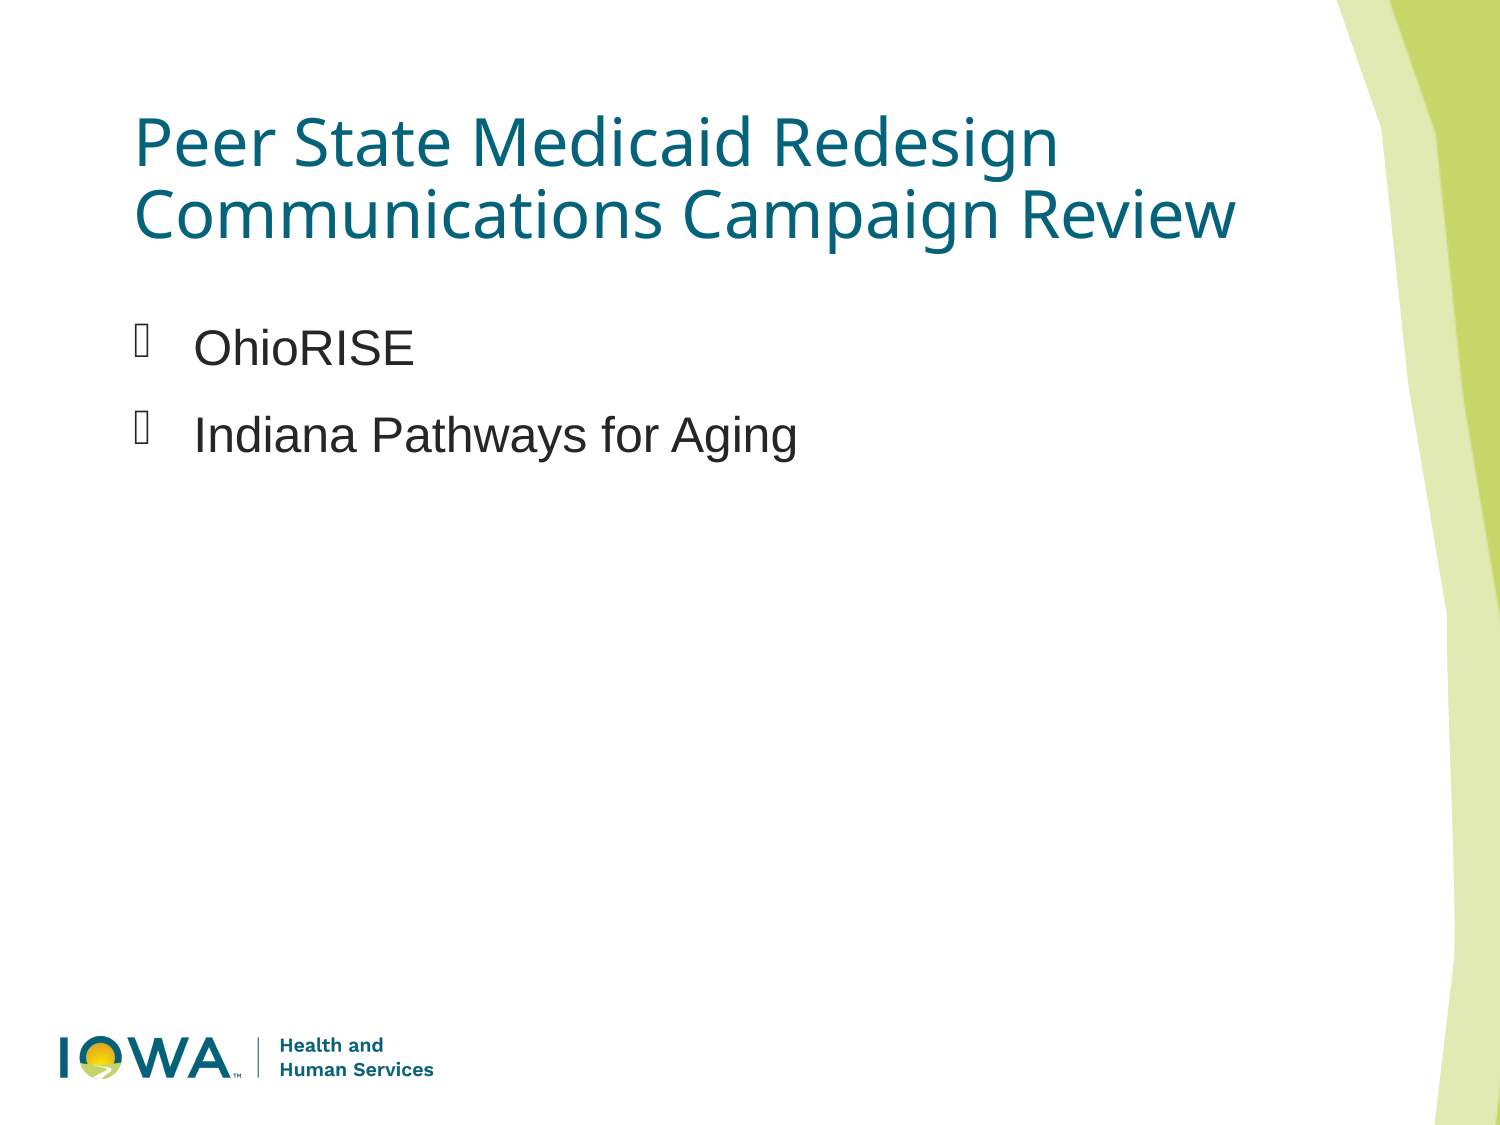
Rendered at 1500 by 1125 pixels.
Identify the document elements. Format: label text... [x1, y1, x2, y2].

picture [60, 1036, 434, 1079]
title Peer State Medicaid Redesign Communications Campaign Review [118, 97, 1318, 266]
list OhioRISE Indiana Pathways for Aging [118, 314, 1317, 931]
